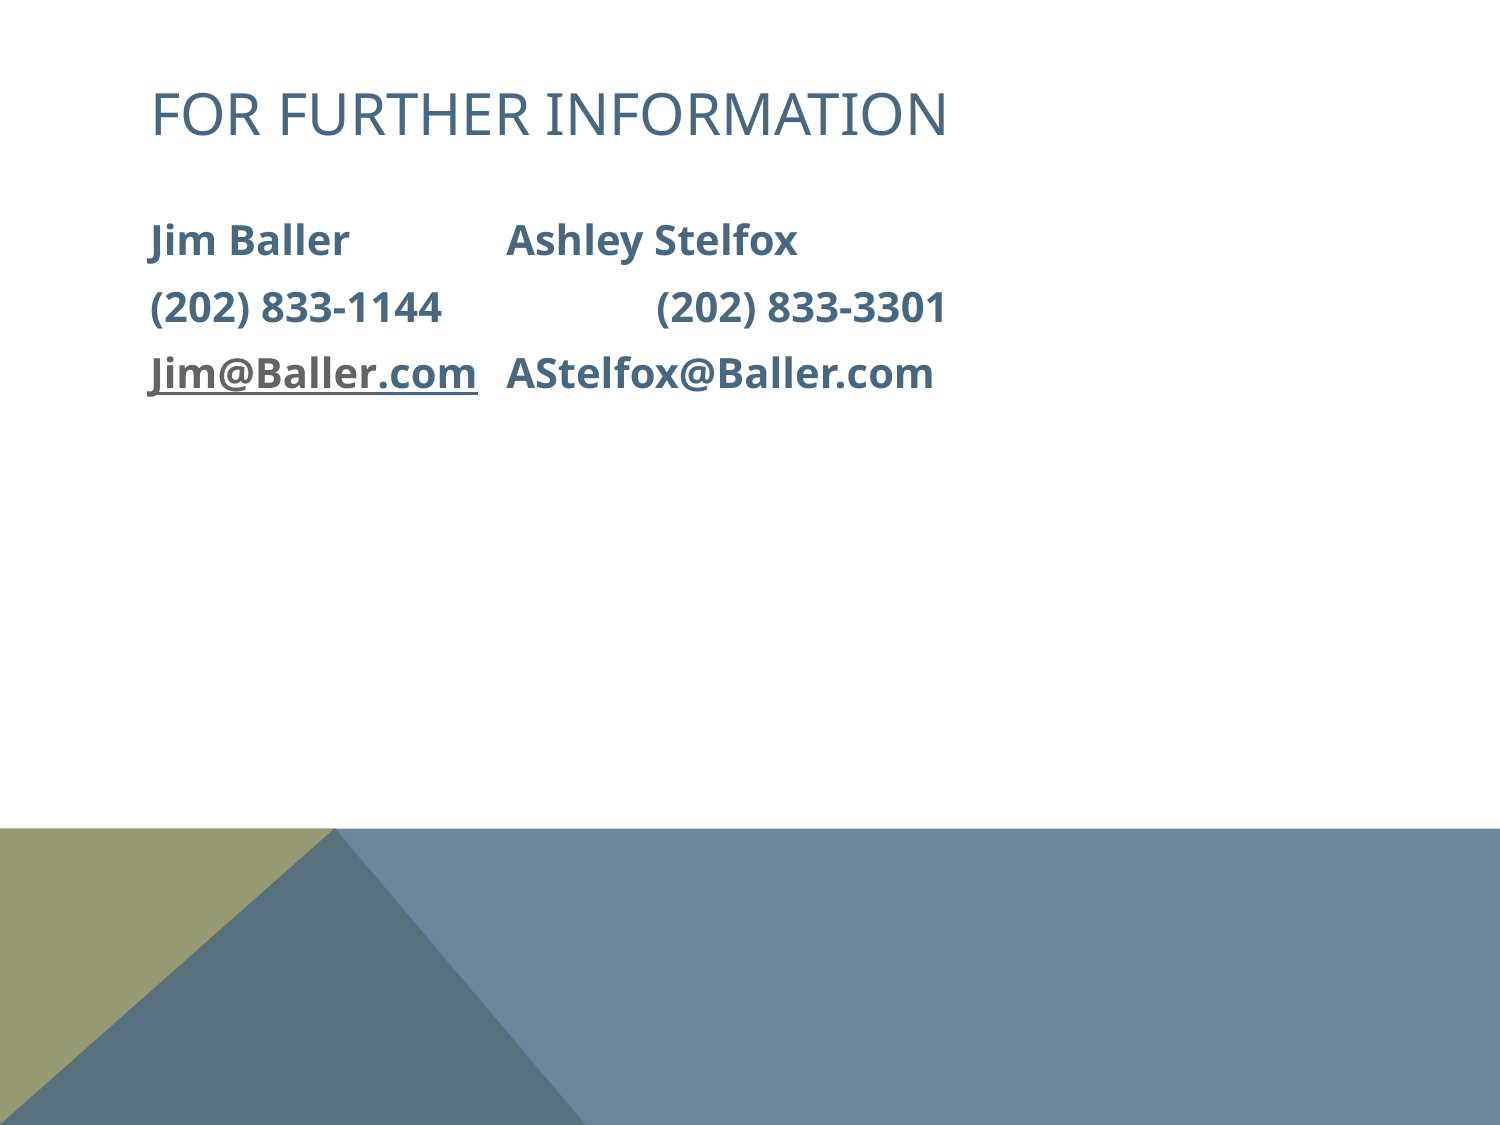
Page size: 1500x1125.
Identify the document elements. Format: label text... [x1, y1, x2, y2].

title FOR FURTHER INFORMATION [135, 60, 1369, 165]
list Jim Baller Ashley Stelfox (202) 833-1144 (202) 833-3301 Jim@Baller.com AStelfox@Baller.com [135, 206, 1369, 768]
